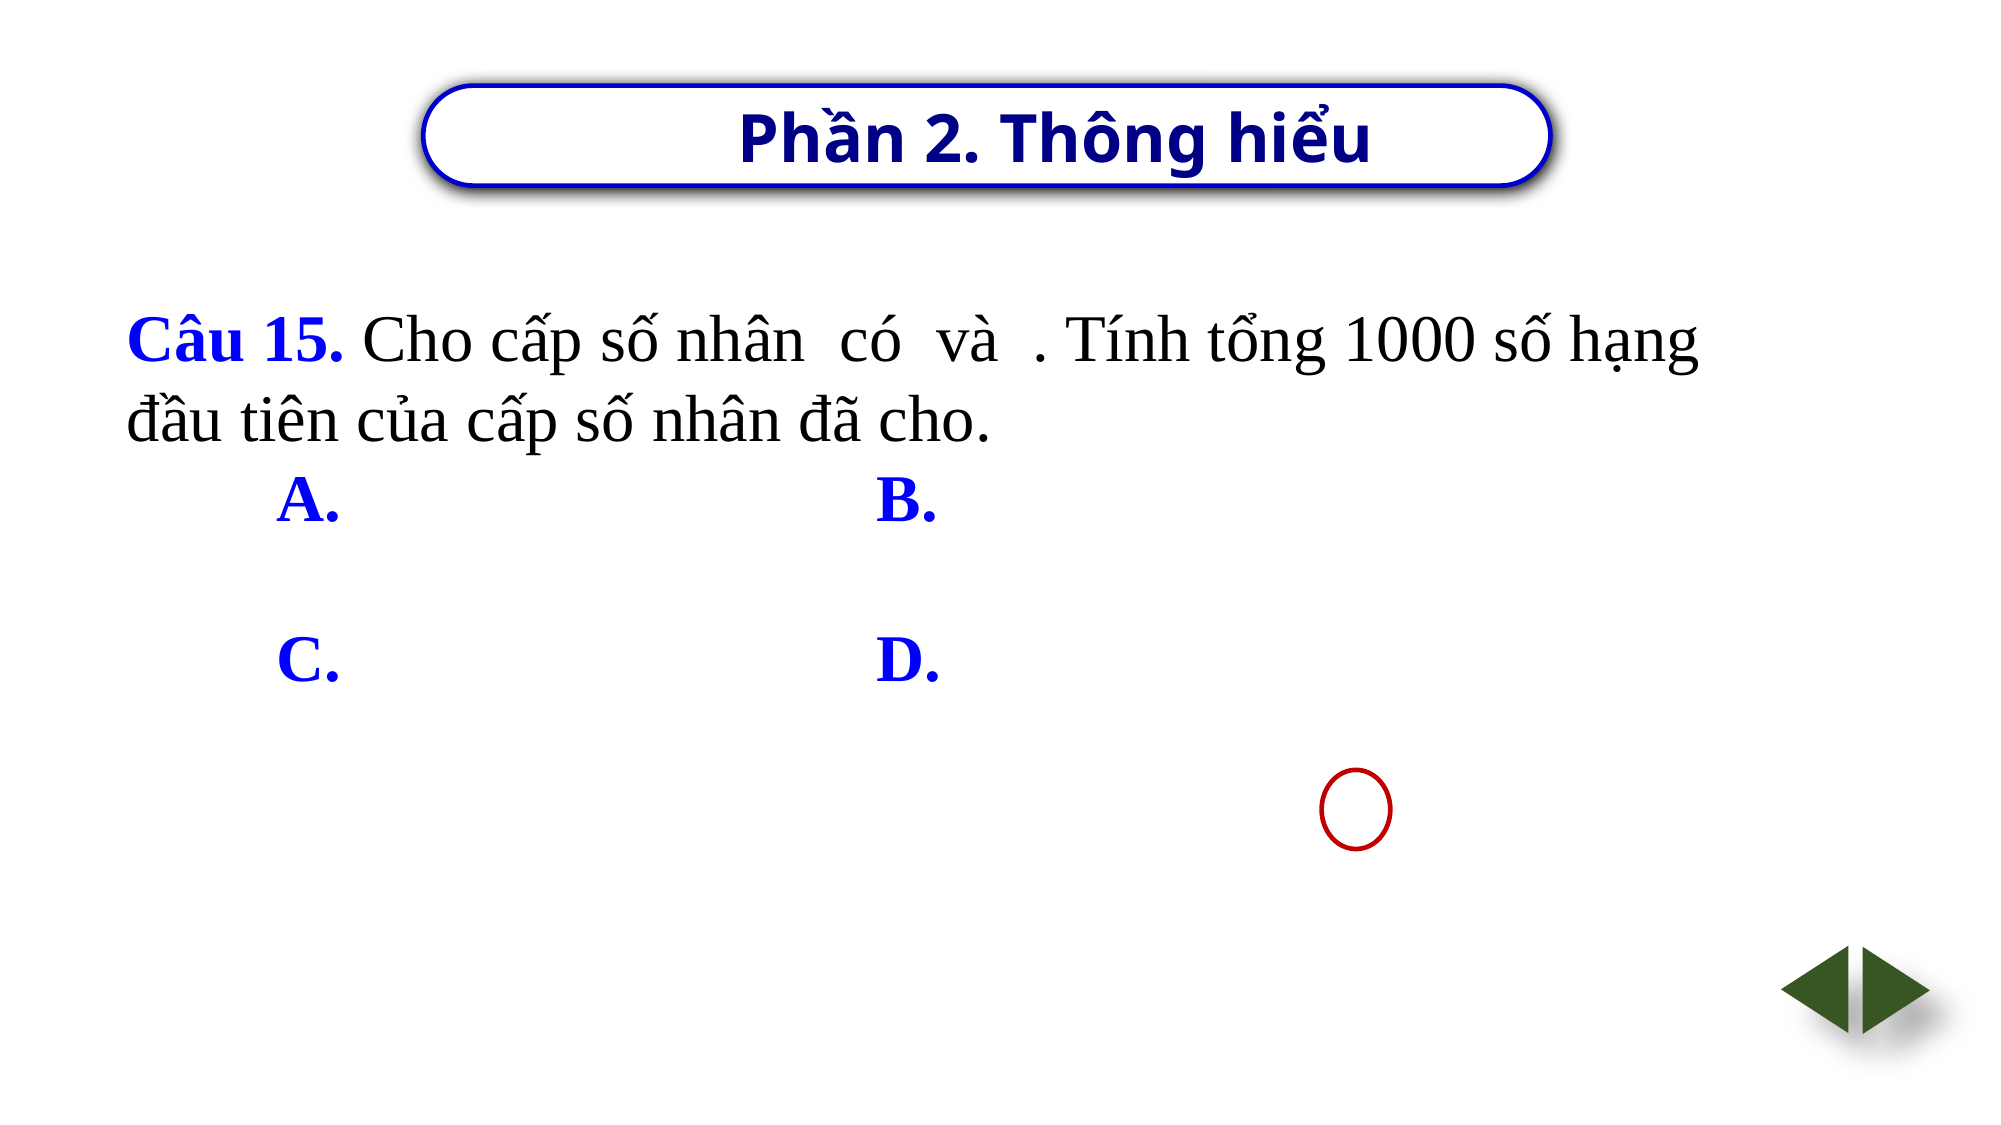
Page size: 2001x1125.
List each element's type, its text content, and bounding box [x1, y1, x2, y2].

text_box [1861, 944, 1932, 1036]
text_box Phần 2. Thông hiểu [423, 85, 1551, 186]
text_box [1320, 768, 1392, 851]
text_box [1779, 943, 1850, 1035]
